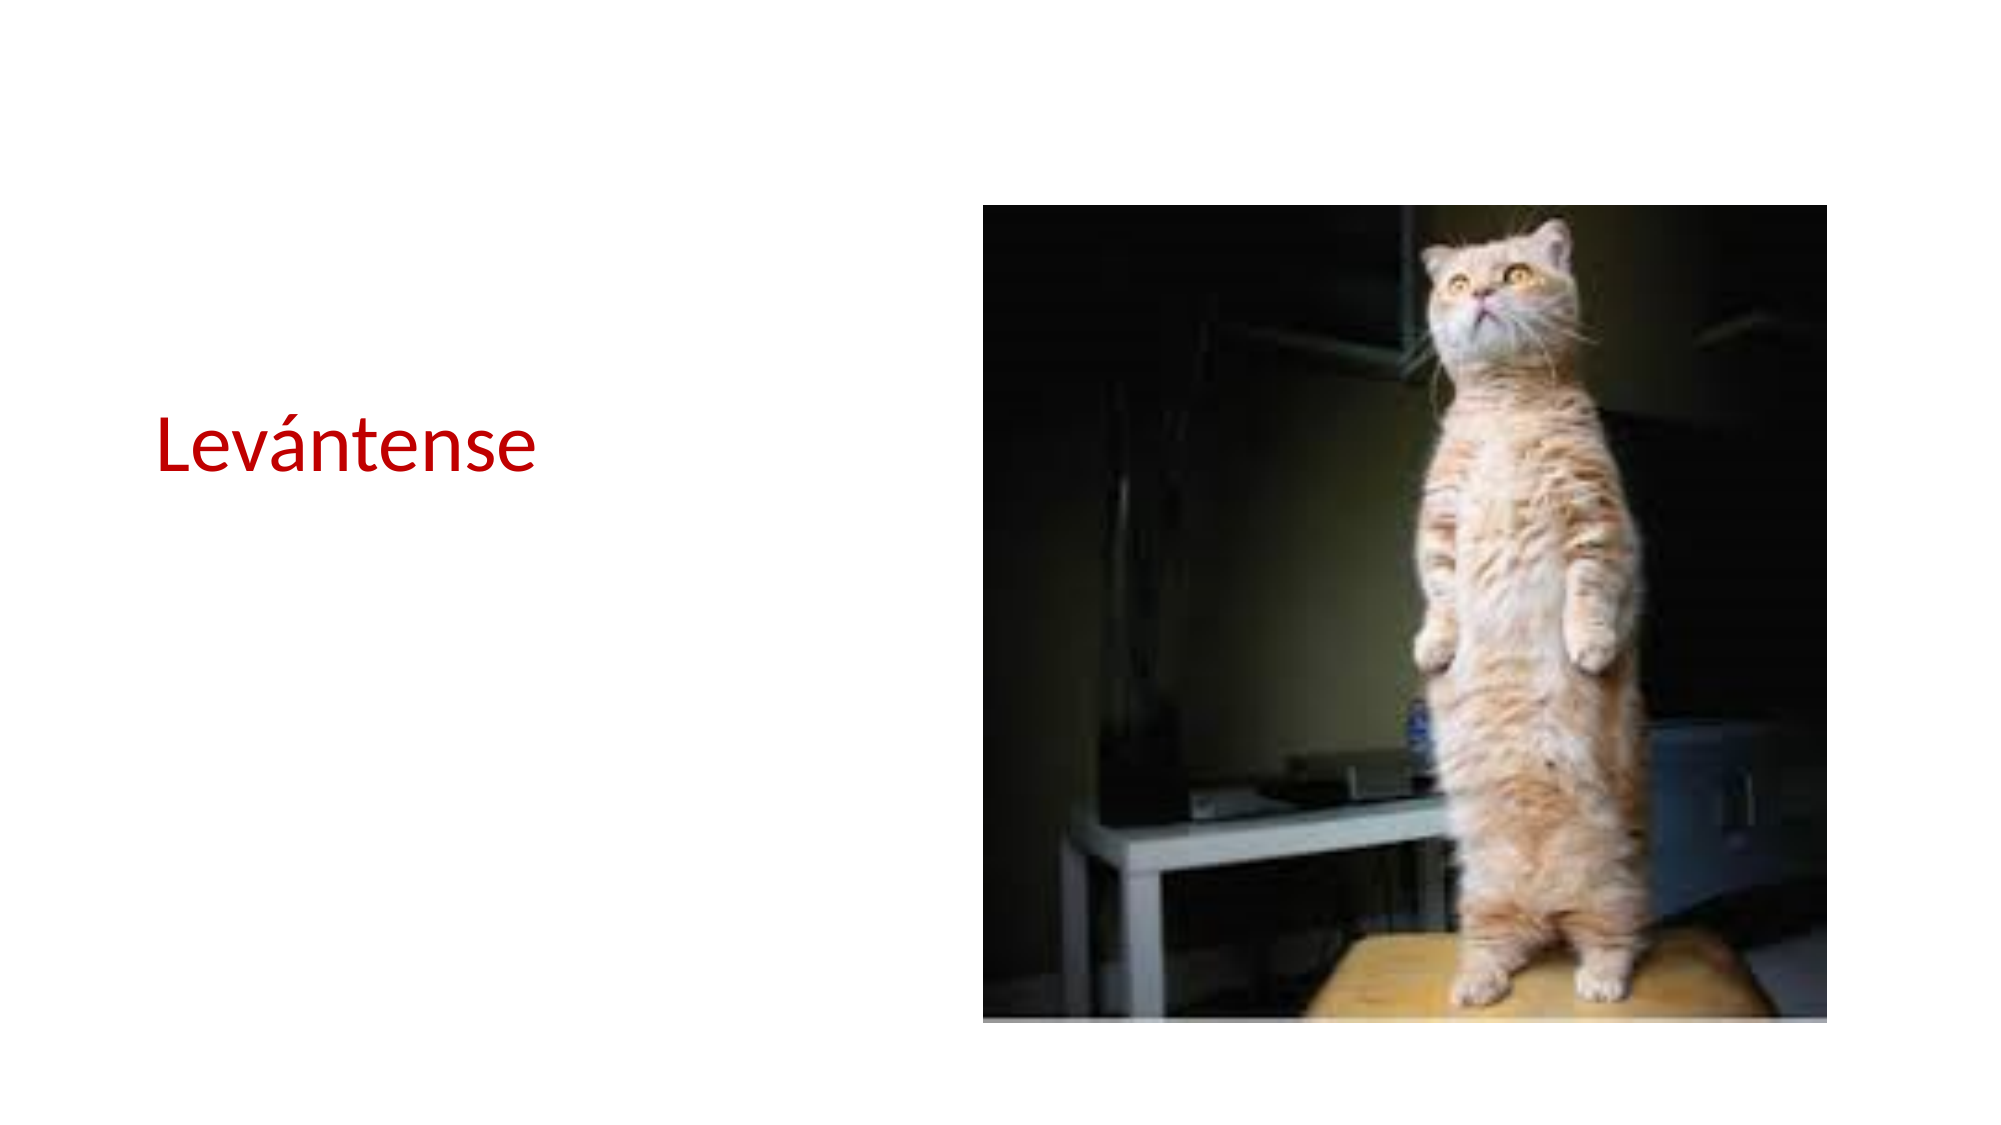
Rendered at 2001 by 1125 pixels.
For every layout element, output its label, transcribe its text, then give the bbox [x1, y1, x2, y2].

picture [983, 205, 1827, 1023]
text_box Levántense [140, 380, 859, 496]
